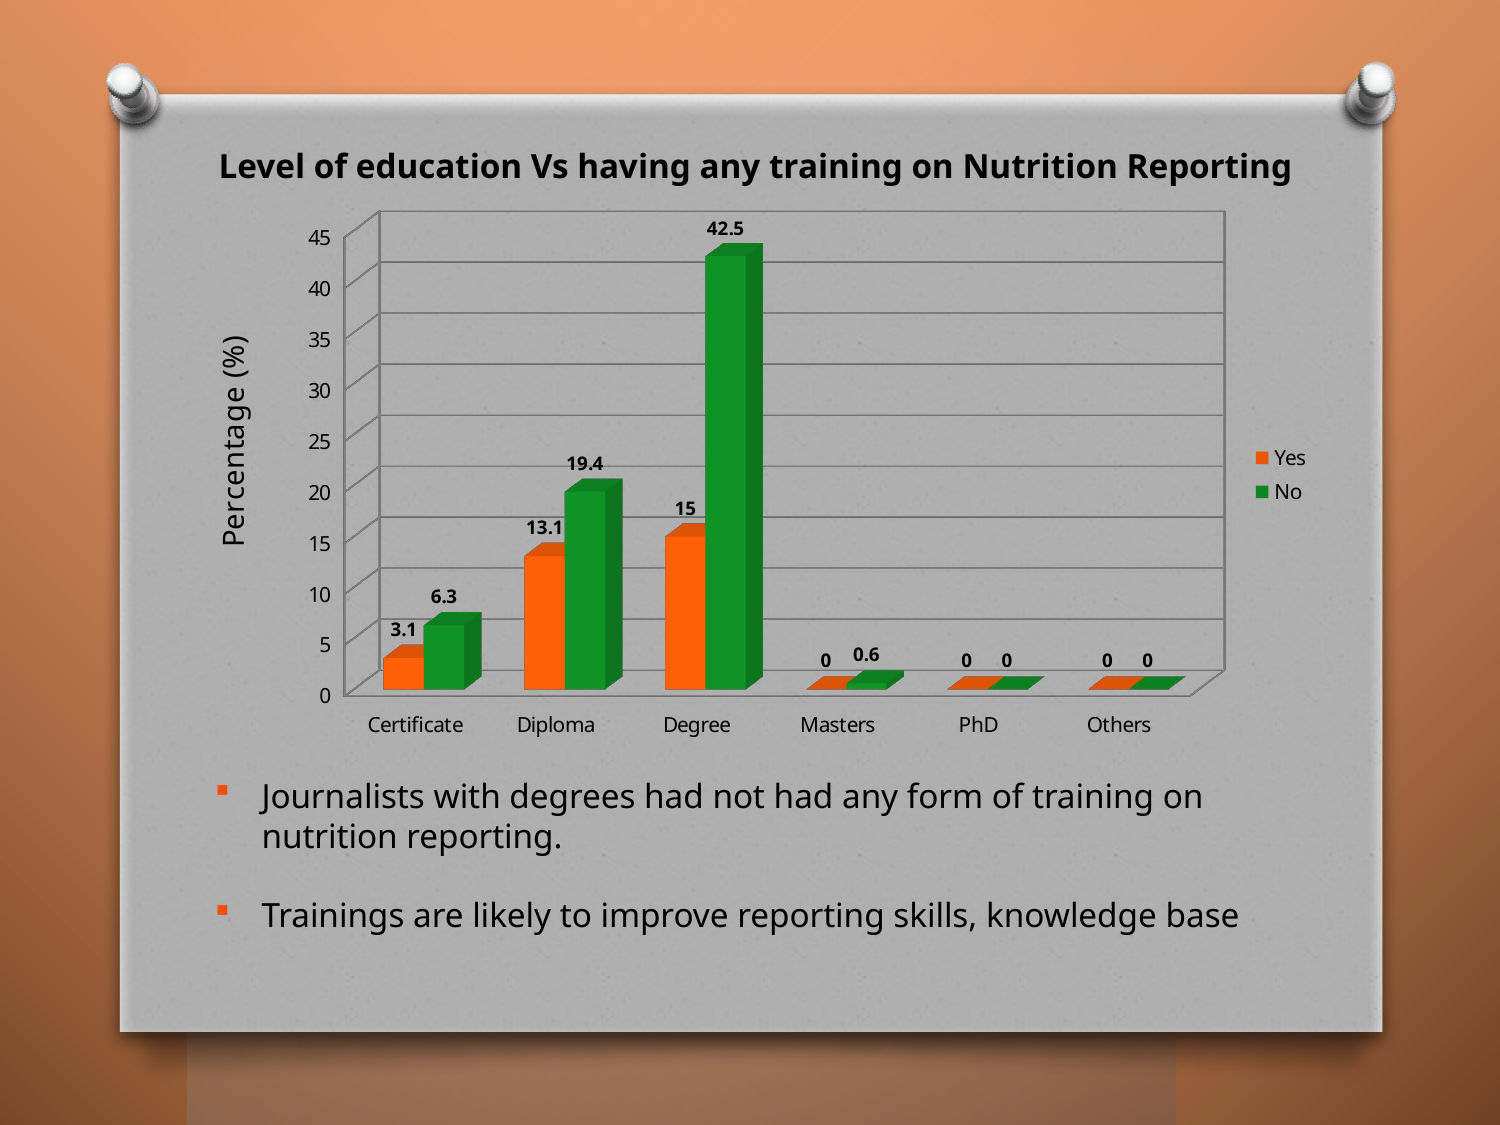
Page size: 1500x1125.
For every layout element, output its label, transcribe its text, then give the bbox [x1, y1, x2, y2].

picture [1317, 35, 1439, 156]
chart [199, 199, 1326, 751]
list Level of education Vs having any training on Nutrition Reporting [162, 137, 1350, 1000]
picture [75, 29, 198, 153]
text_box Journalists with degrees had not had any form of training on nutrition reporting. Trainings are likely to improve reporting skills, knowledge base [200, 767, 1350, 982]
